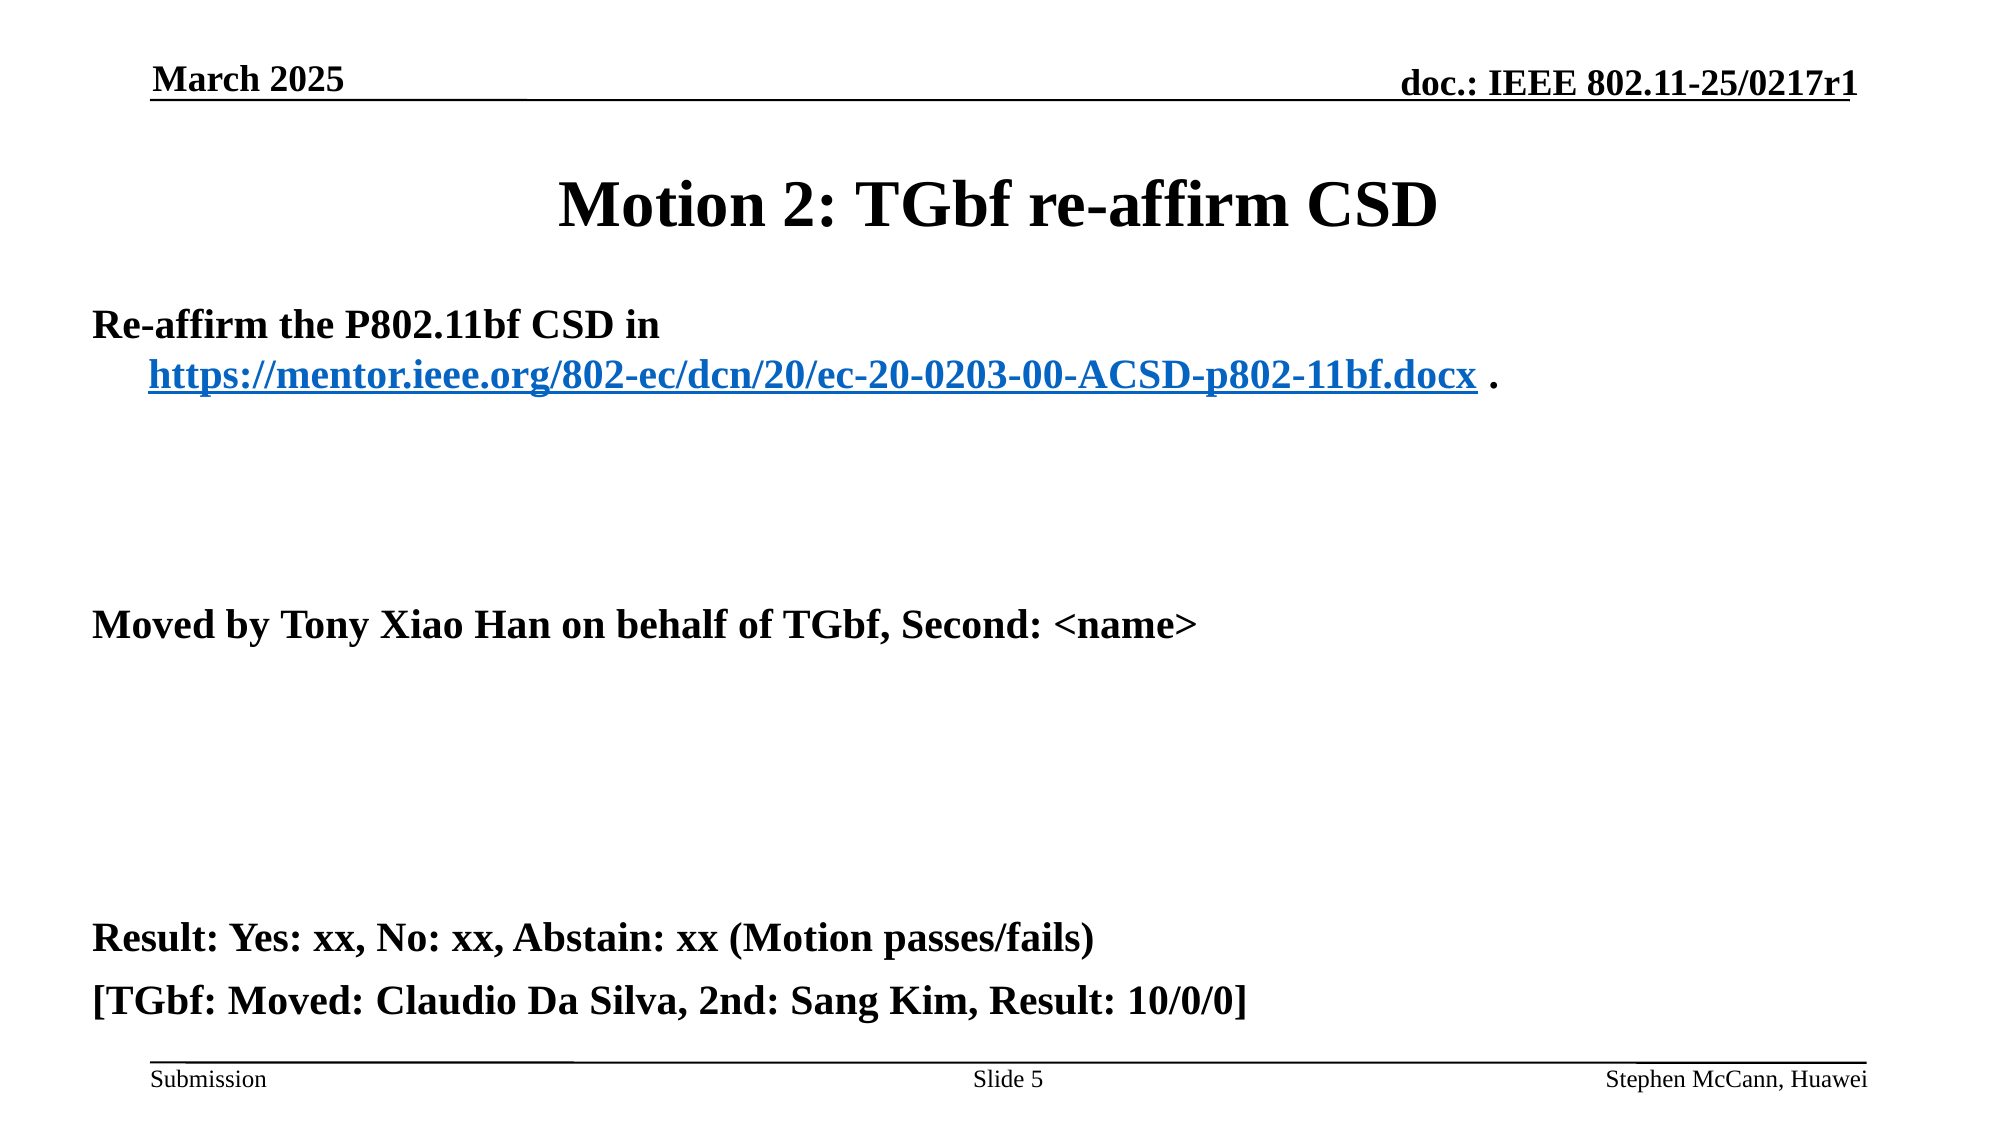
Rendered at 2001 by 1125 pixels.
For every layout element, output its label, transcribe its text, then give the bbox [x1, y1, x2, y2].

title Motion 2: TGbf re-affirm CSD [149, 112, 1850, 288]
footer Stephen McCann, Huawei [1171, 1061, 1869, 1093]
list Re-affirm the P802.11bf CSD in https://mentor.ieee.org/802-ec/dcn/20/ec-20-0203-00-ACSD-p802-11bf.docx . Moved by Tony Xiao Han on behalf of TGbf, Second: <name> Result: Yes: xx, No: xx, Abstain: xx (Motion passes/fails) [TGbf: Moved: Claudio Da Silva, 2nd: Sang Kim, Result: 10/0/0] [76, 289, 1940, 1063]
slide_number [152, 54, 563, 100]
slide_number Slide 5 [950, 1061, 1067, 1123]
